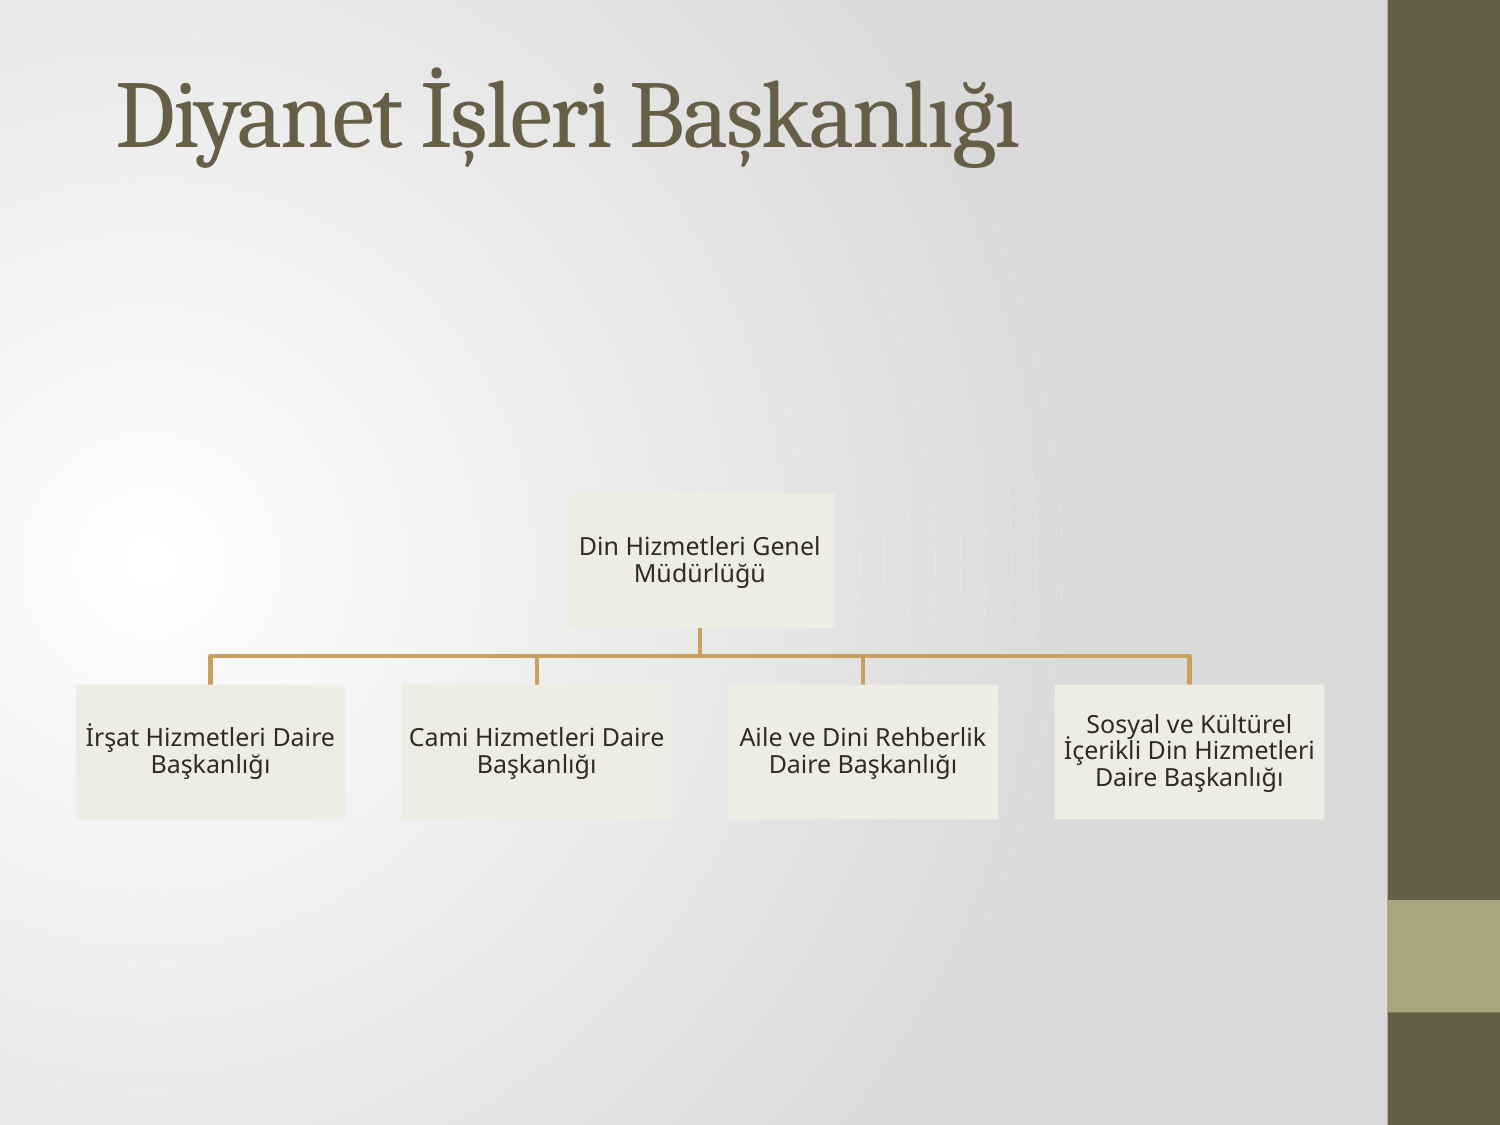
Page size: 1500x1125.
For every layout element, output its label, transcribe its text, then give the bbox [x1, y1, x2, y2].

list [74, 261, 1326, 1051]
title Diyanet İşleri Başkanlığı [100, 45, 1425, 173]
